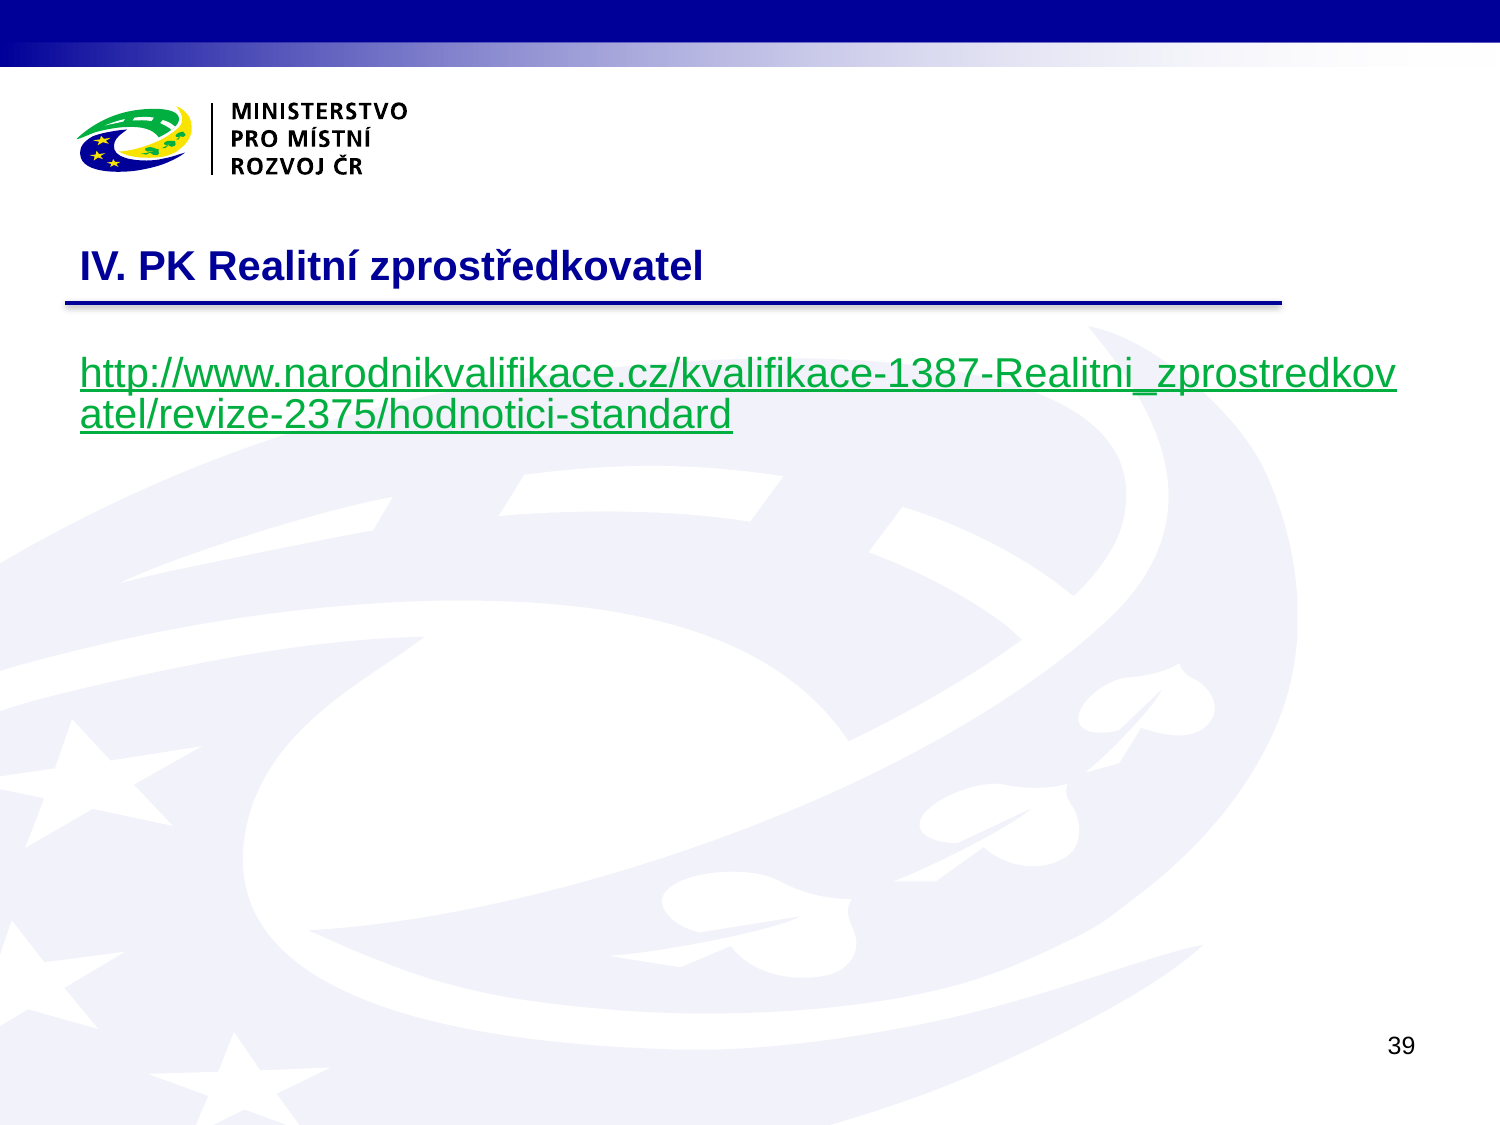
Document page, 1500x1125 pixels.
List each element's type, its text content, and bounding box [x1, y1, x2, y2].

text_box 39 [1372, 1022, 1432, 1067]
title IV. PK Realitní zprostředkovatel [64, 231, 1425, 315]
list http://www.narodnikvalifikace.cz/kvalifikace-1387-Realitni_zprostredkovatel/revize-2375/hodnotici-standard [64, 338, 1425, 1059]
